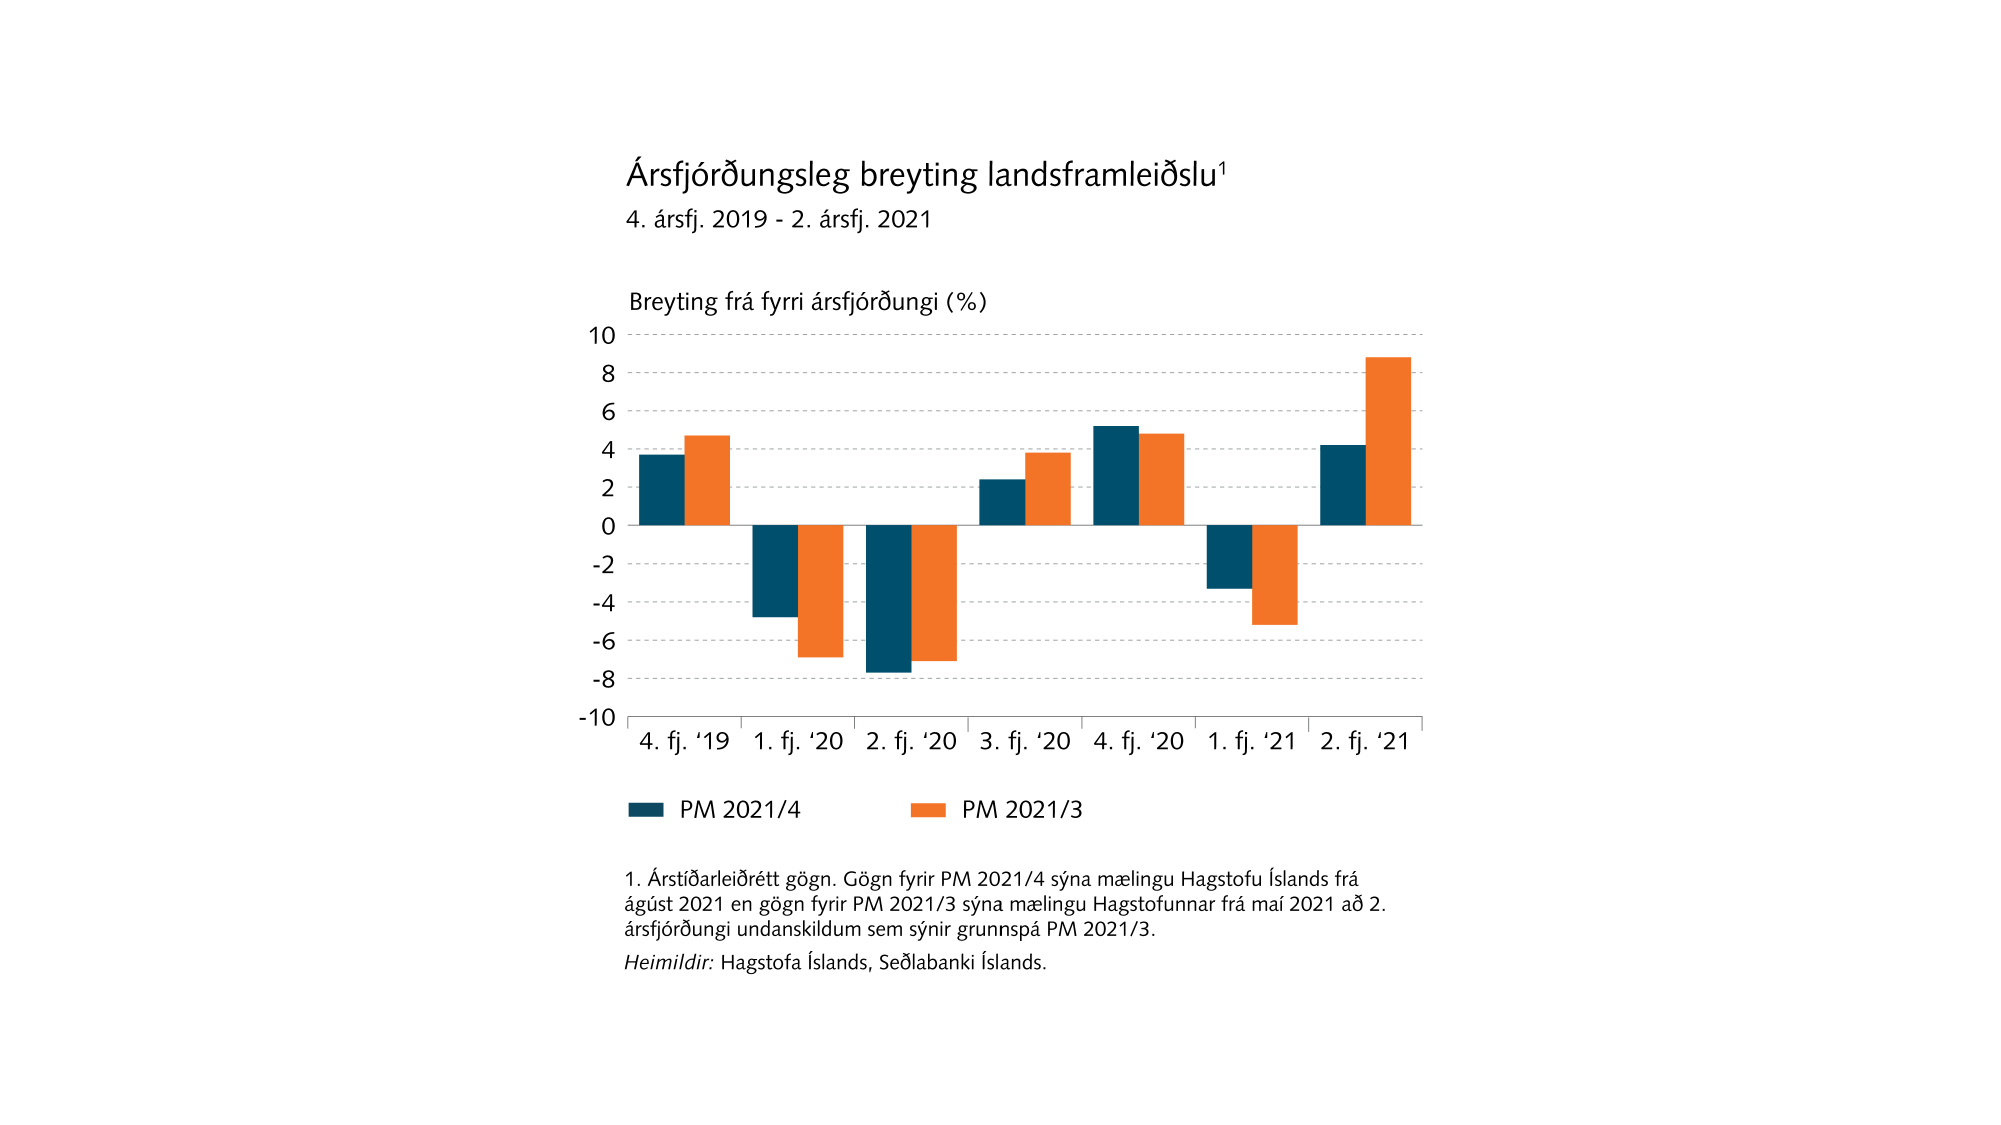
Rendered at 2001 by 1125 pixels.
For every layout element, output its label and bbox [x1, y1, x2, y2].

picture [577, 146, 1423, 979]
